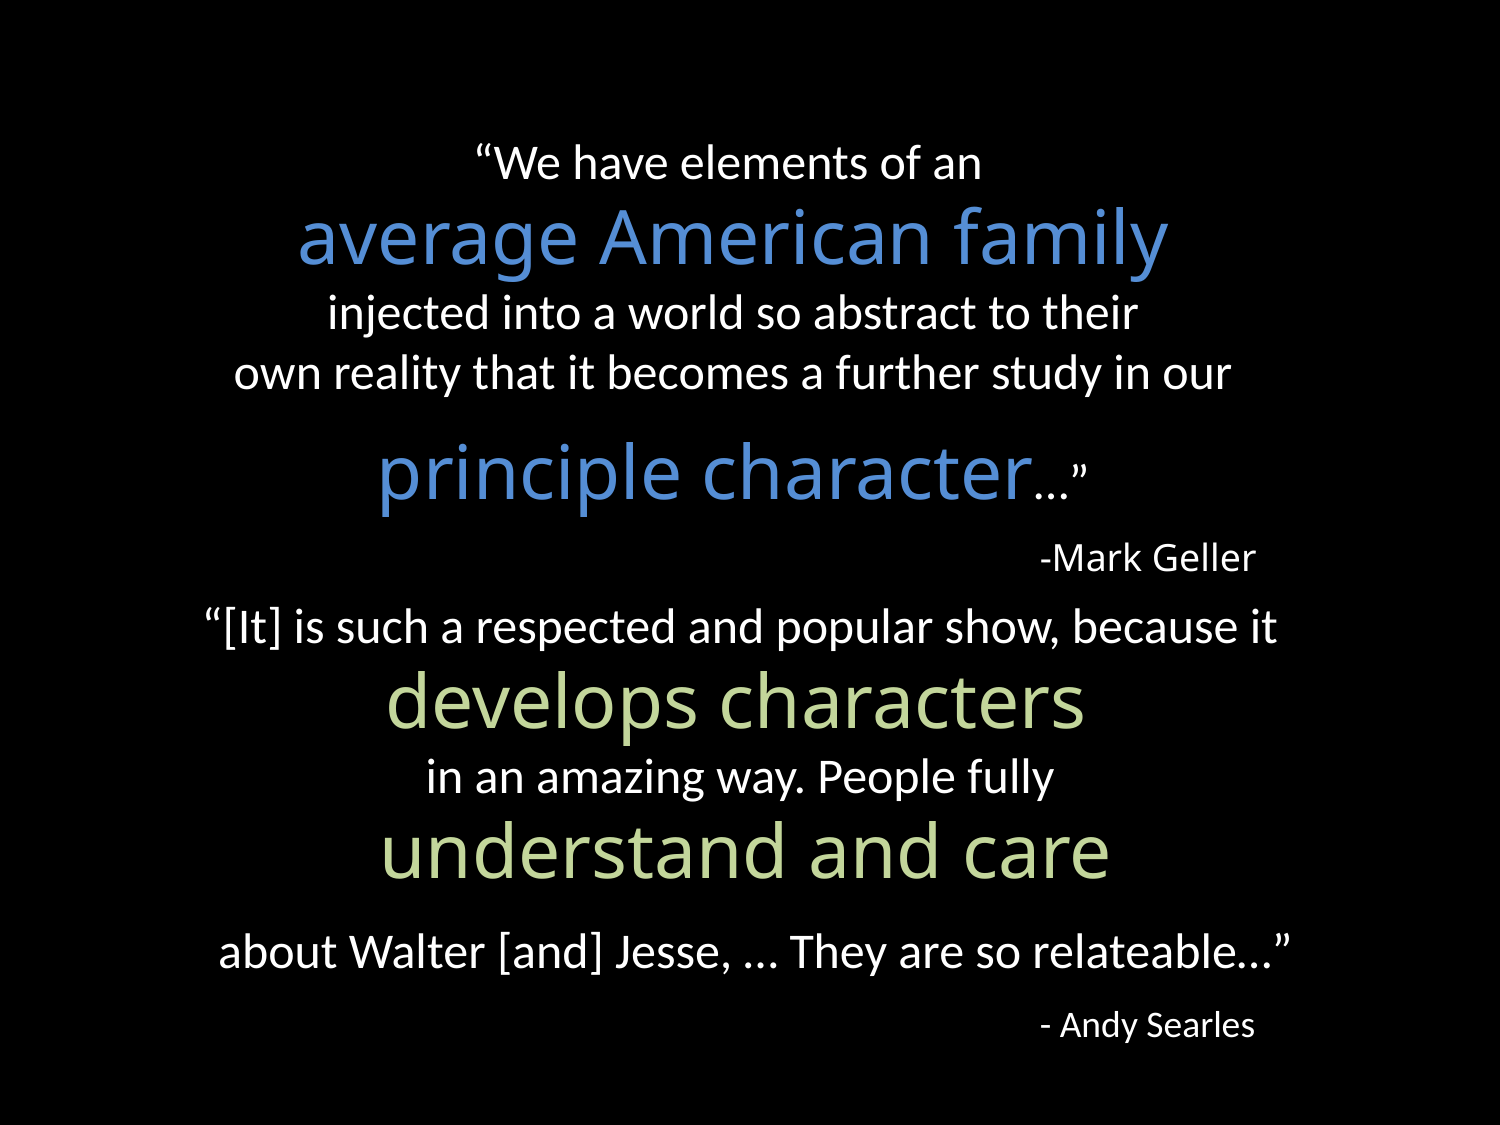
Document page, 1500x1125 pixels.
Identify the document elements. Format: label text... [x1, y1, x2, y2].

text_box -Mark Geller [1025, 526, 1300, 586]
text_box - Andy Searles [1025, 992, 1300, 1053]
text_box “We have elements of an average American family injected into a world so abstract to their own reality that it becomes a further study in our principle character…” [124, 122, 1342, 522]
text_box “[It] is such a respected and popular show, because it develops characters in an amazing way. People fully understand and care about Walter [and] Jesse, … They are so relateable…” [150, 586, 1342, 992]
